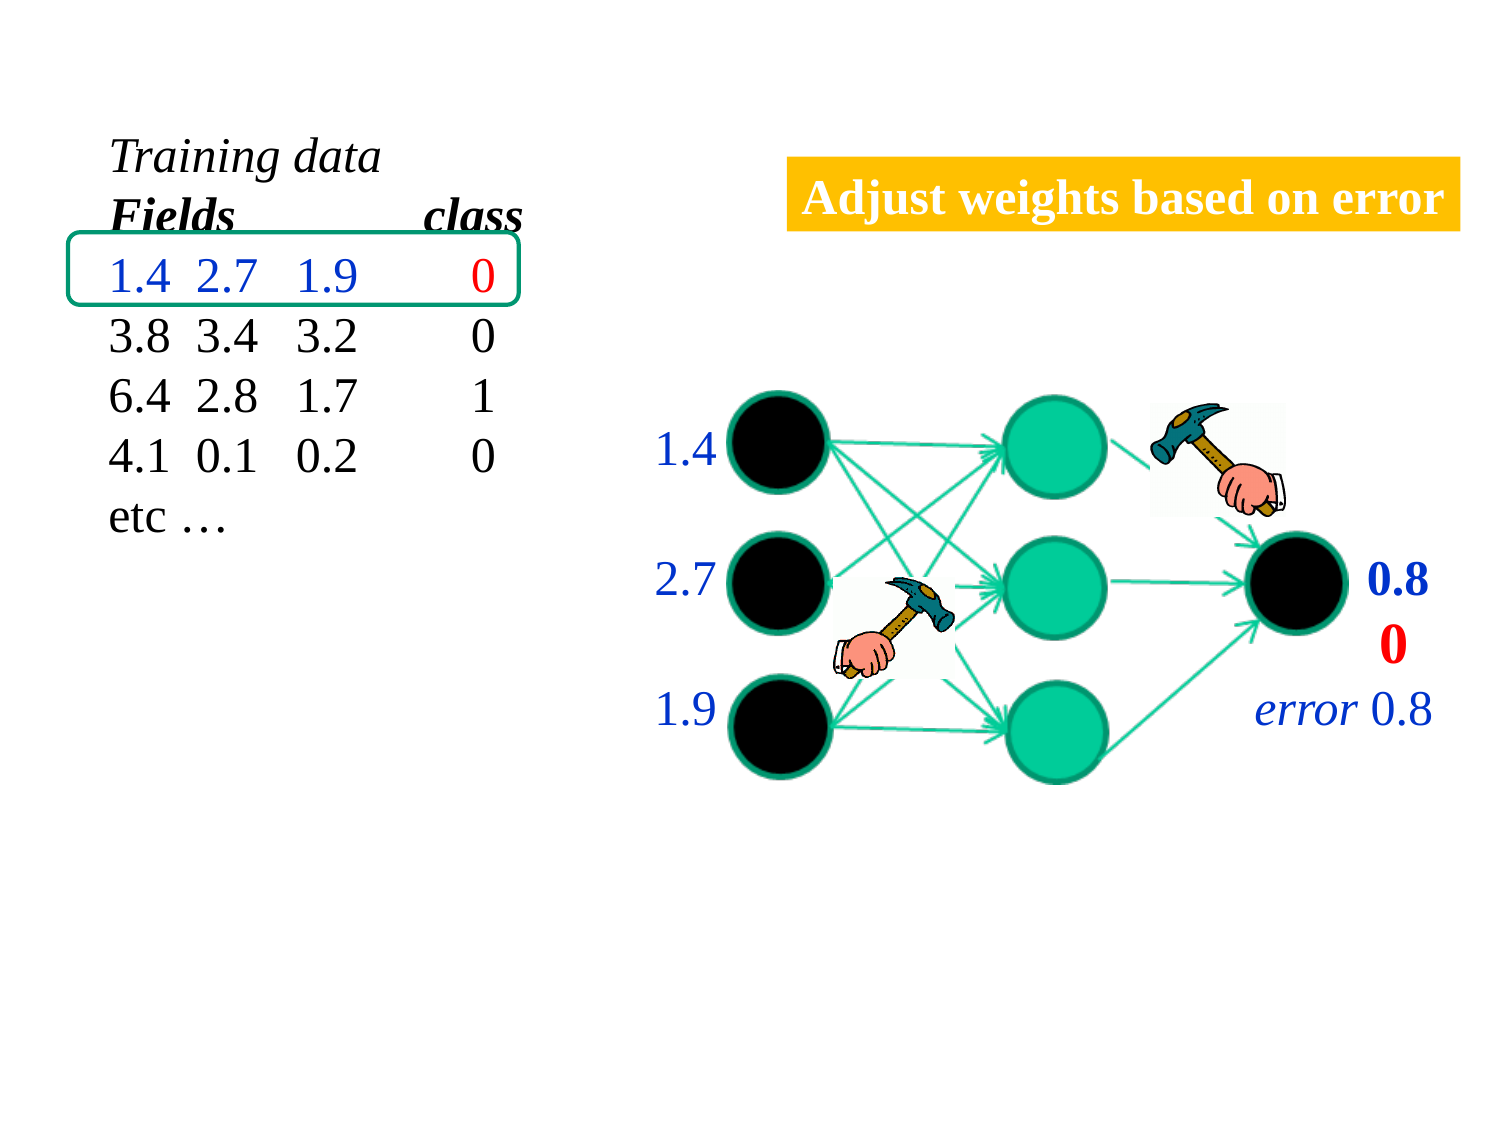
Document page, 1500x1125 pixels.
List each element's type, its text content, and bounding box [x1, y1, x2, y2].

text_box Adjust weights based on error [786, 156, 1461, 232]
text_box 1.4 2.7 0.8 0 1.9 error 0.8 [639, 408, 720, 743]
text_box Training data Fields class 1.4 2.7 1.9 0 3.8 3.4 3.2 0 6.4 2.8 1.7 1 4.1 0.1 0.2 0 etc … [93, 115, 539, 551]
text_box [65, 230, 521, 307]
picture [726, 390, 1349, 786]
text_box 1.4 2.7 0.8 0 1.9 error 0.8 [1354, 408, 1500, 743]
